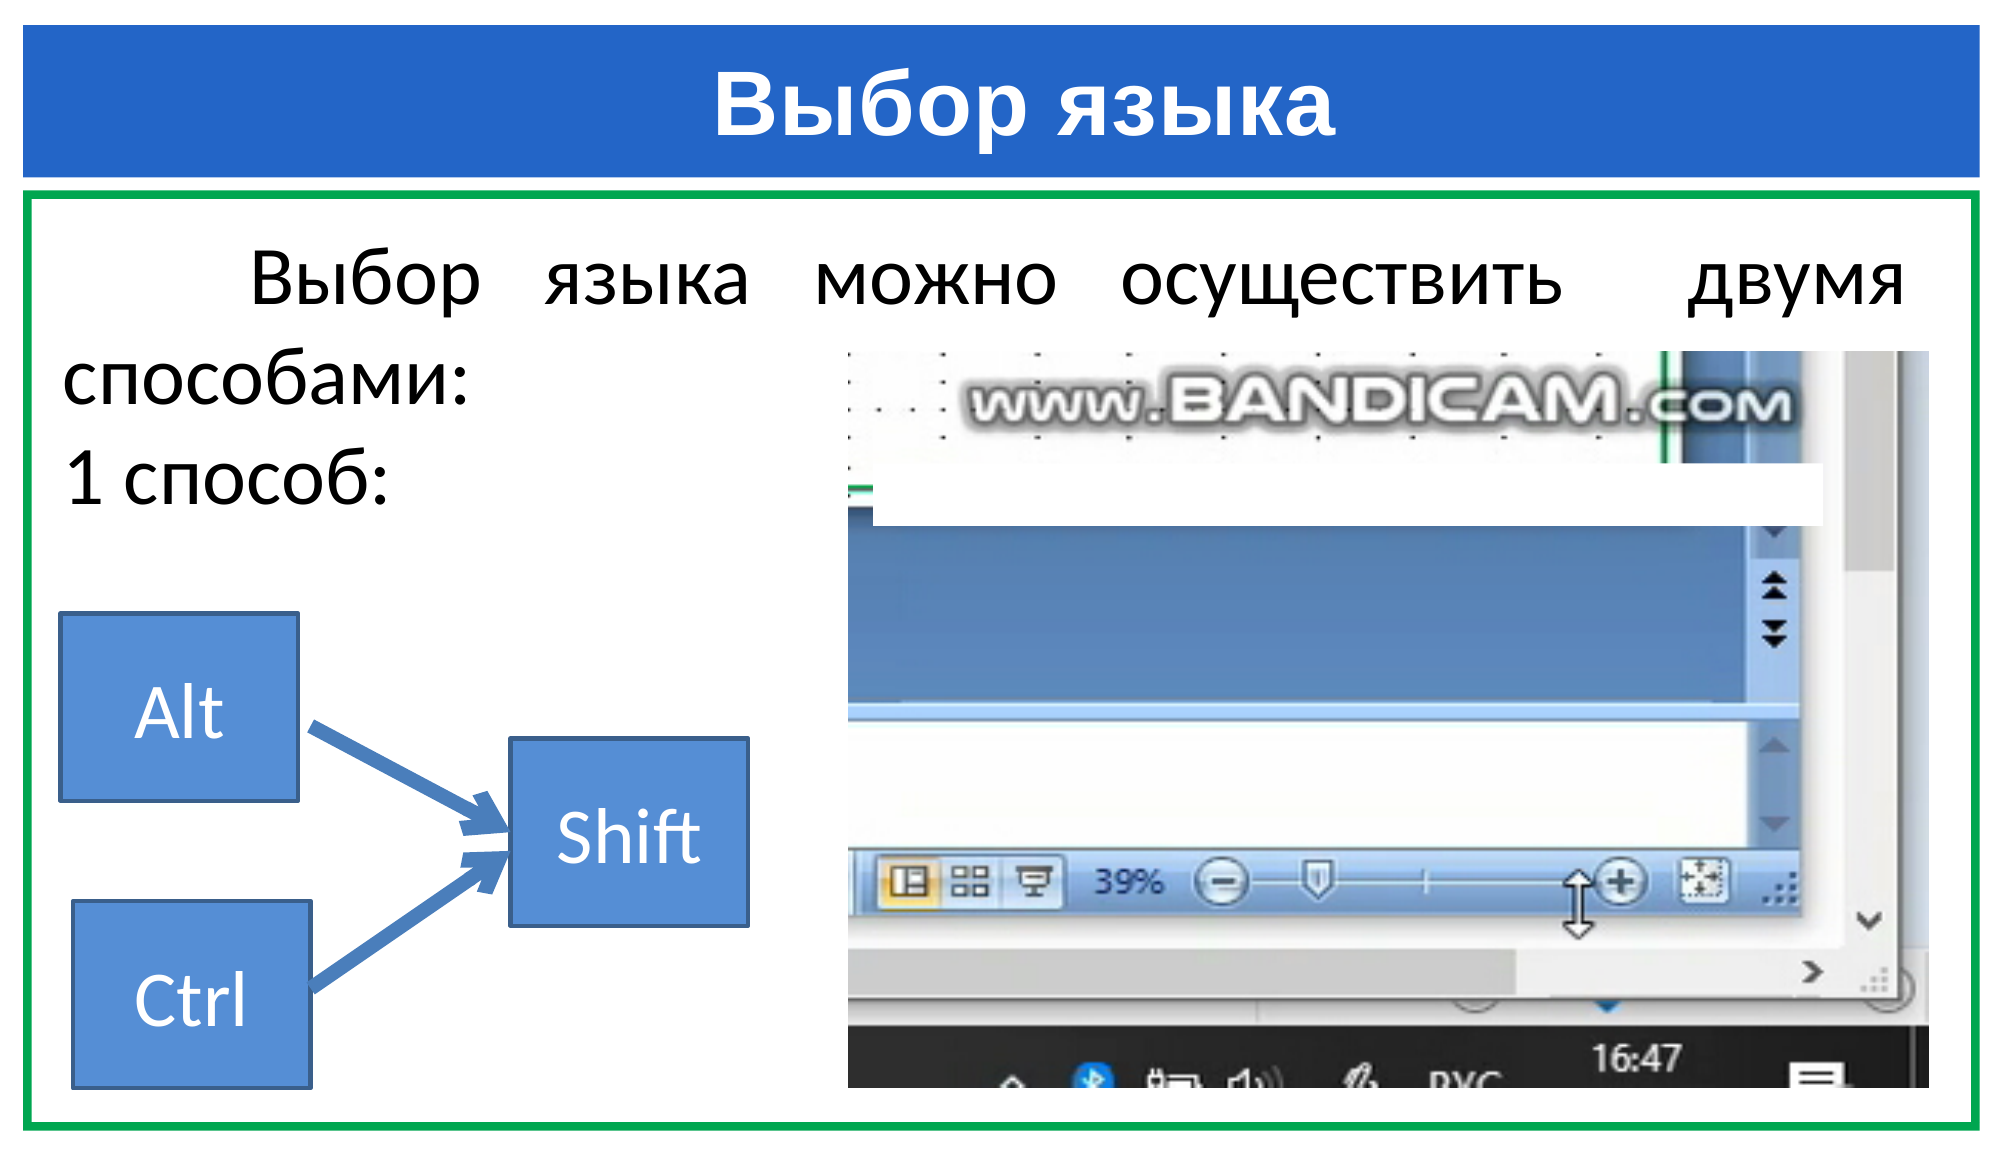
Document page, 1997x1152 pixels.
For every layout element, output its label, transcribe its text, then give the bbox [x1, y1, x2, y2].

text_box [847, 350, 1930, 1089]
text_box Выбор языка можно осуществить двумя способами: 1 способ: 2 способ: [48, 213, 1924, 719]
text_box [60, 613, 749, 1089]
title Выбор языка [48, 38, 1997, 237]
